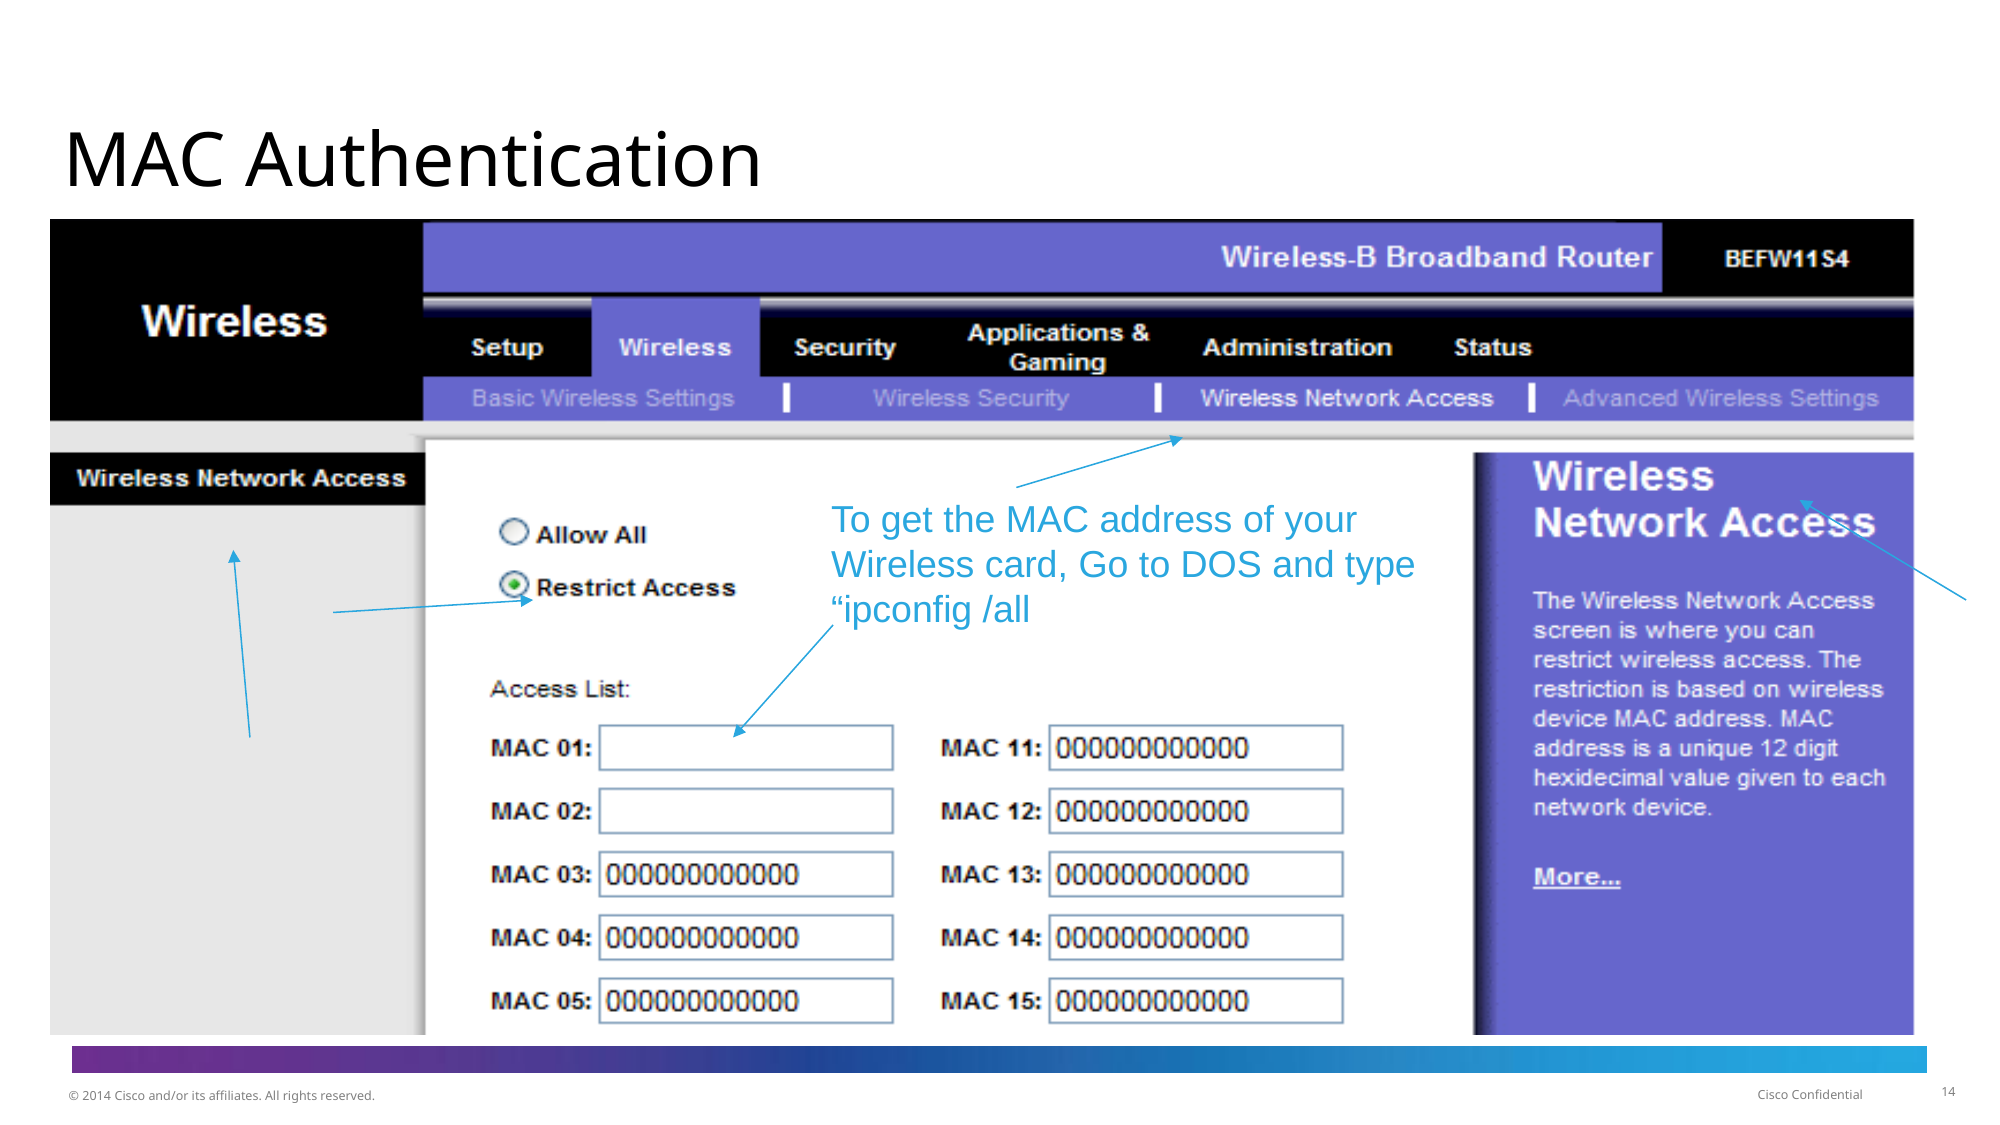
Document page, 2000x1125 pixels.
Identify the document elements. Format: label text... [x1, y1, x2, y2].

picture [72, 1046, 1927, 1073]
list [49, 219, 1926, 1035]
title MAC Authentication [50, 70, 1929, 209]
